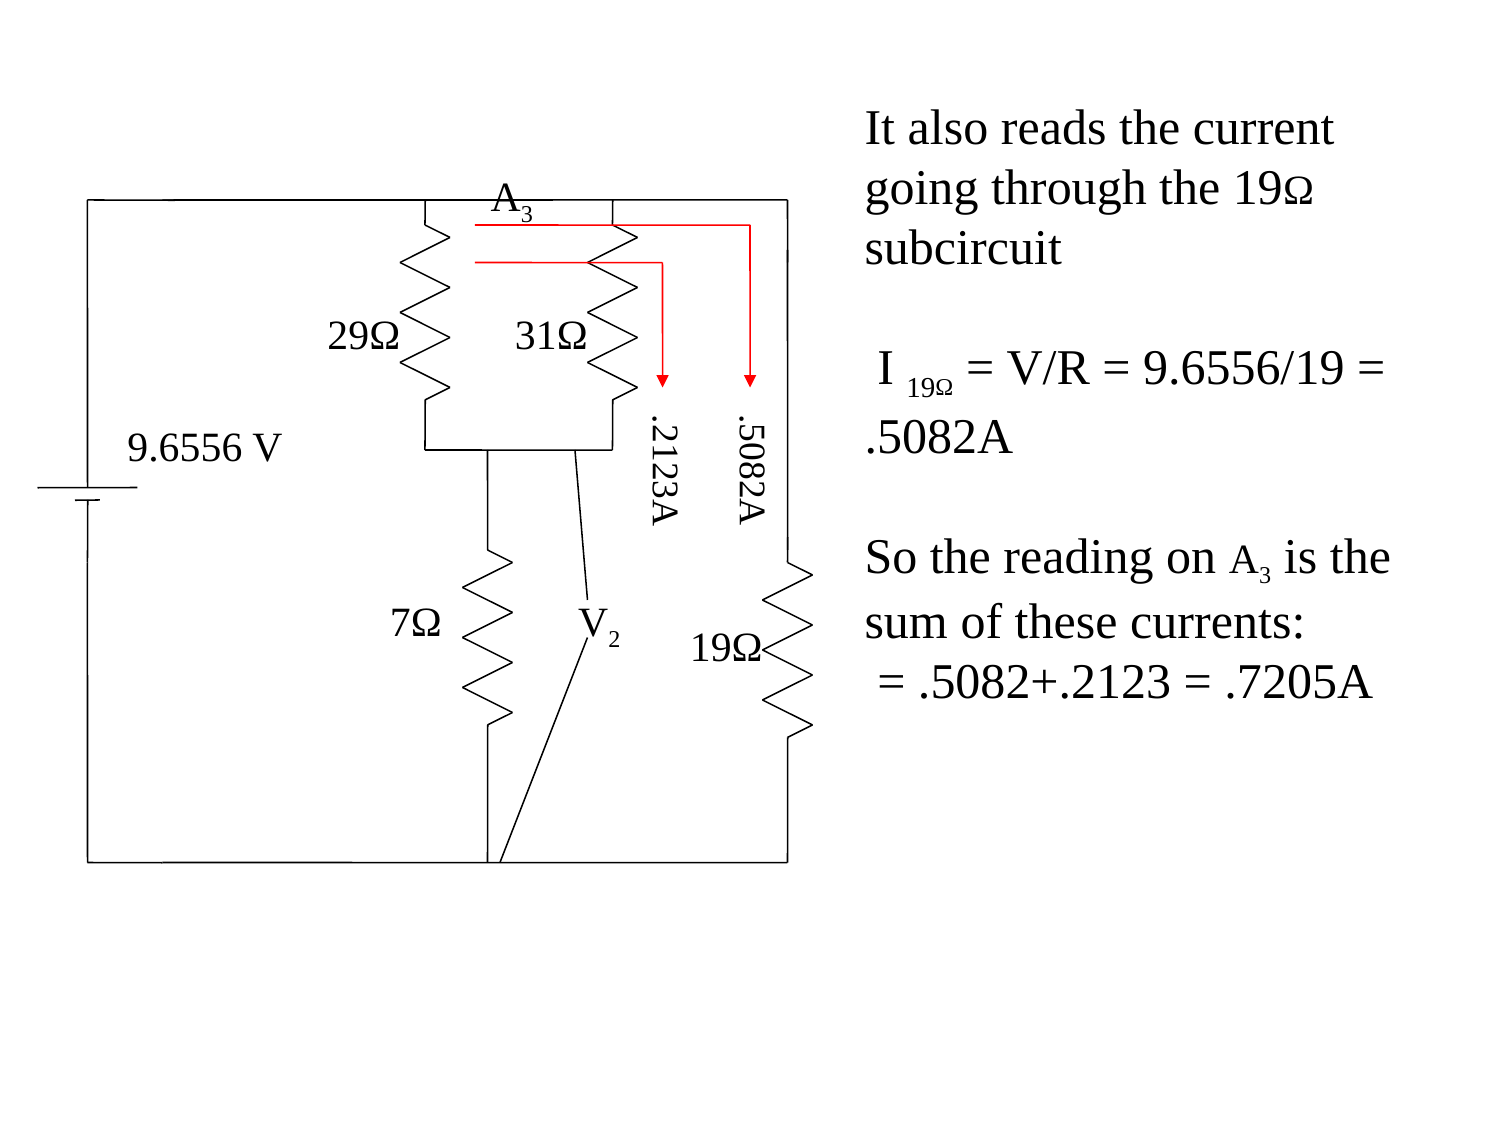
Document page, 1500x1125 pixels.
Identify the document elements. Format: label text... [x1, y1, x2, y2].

text_box 29Ω [312, 299, 416, 365]
text_box A3 [475, 162, 548, 199]
text_box 19Ω [675, 612, 778, 678]
text_box 9.6556 V [112, 412, 298, 478]
text_box .2123A [637, 400, 698, 542]
text_box 31Ω [500, 299, 603, 365]
text_box .5082A [724, 399, 785, 541]
text_box [743, 224, 757, 388]
text_box V2 [563, 587, 636, 660]
text_box It also reads the current going through the 19Ω subcircuit I 19Ω = V/R = 9.6556/19 = .5082A So the reading on A3 is the sum of these currents: = .5082+.2123 = .7205A [849, 87, 1438, 716]
text_box A3 [475, 200, 548, 225]
text_box 7Ω [375, 587, 457, 653]
text_box A3 [475, 226, 548, 235]
text_box [656, 263, 669, 388]
